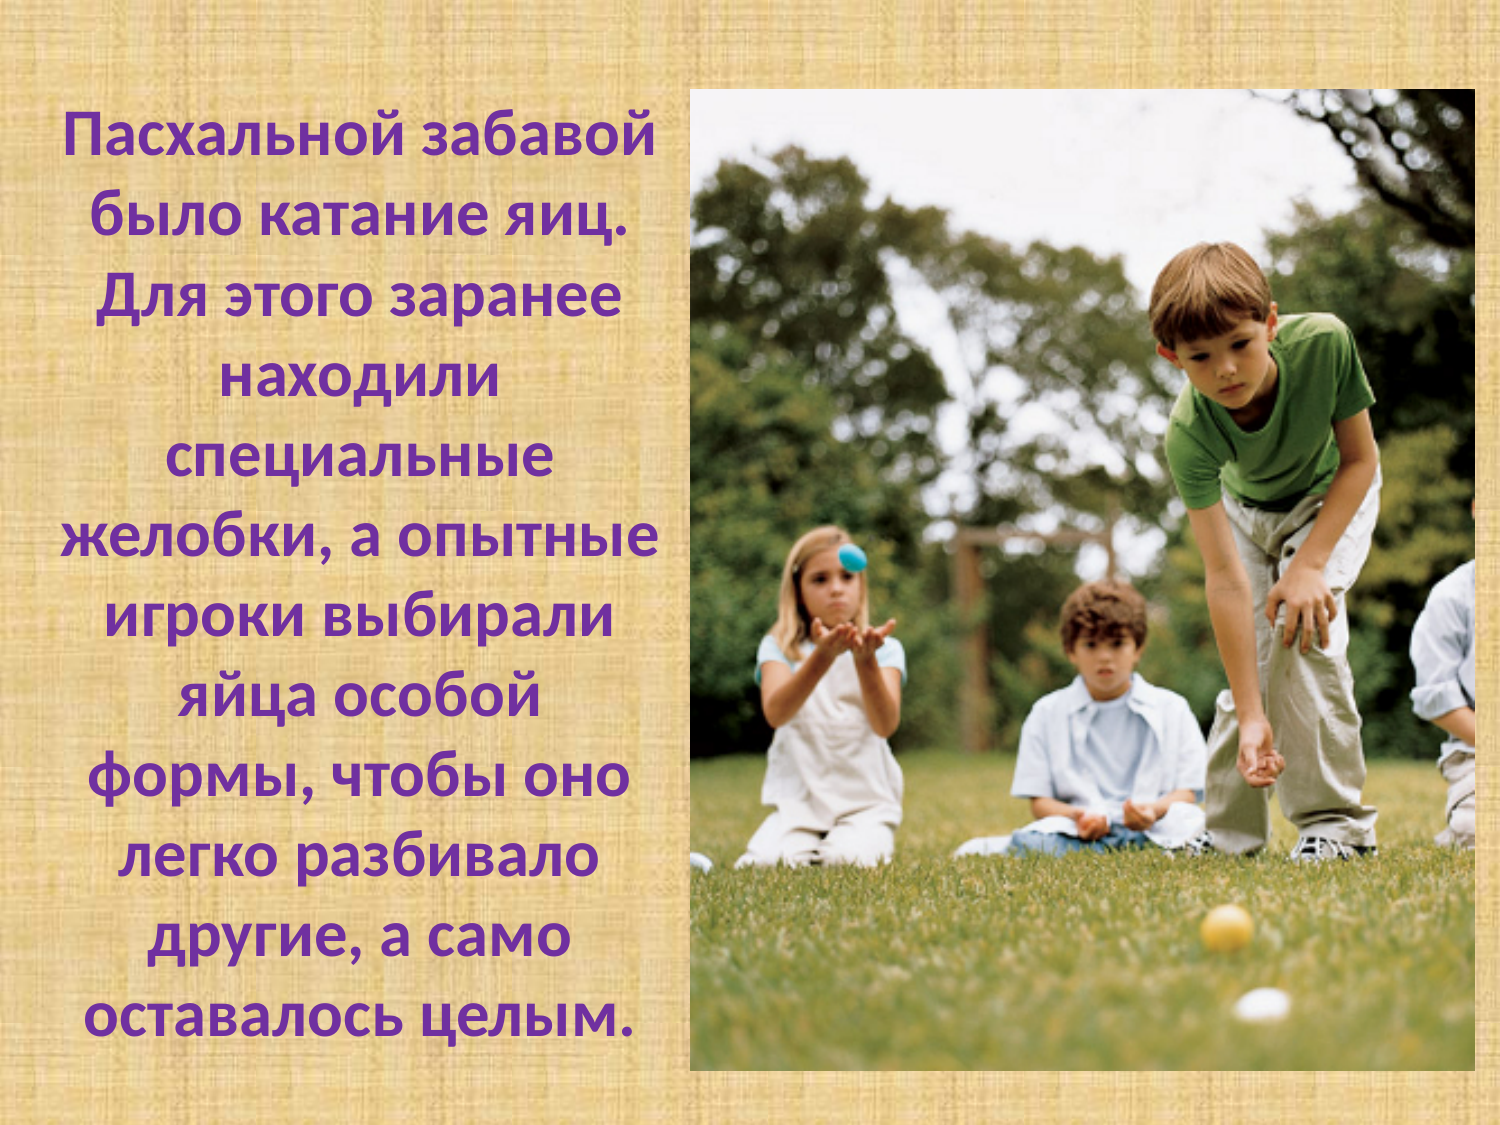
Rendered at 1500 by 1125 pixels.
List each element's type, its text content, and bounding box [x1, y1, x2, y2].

picture [0, 0, 1500, 1125]
title Пасхальной забавой было катание яиц. Для этого заранее находили специальные желобки, а опытные игроки выбирали яйца особой формы, чтобы оно легко разбивало другие, а само оставалось целым. [41, 45, 680, 1094]
